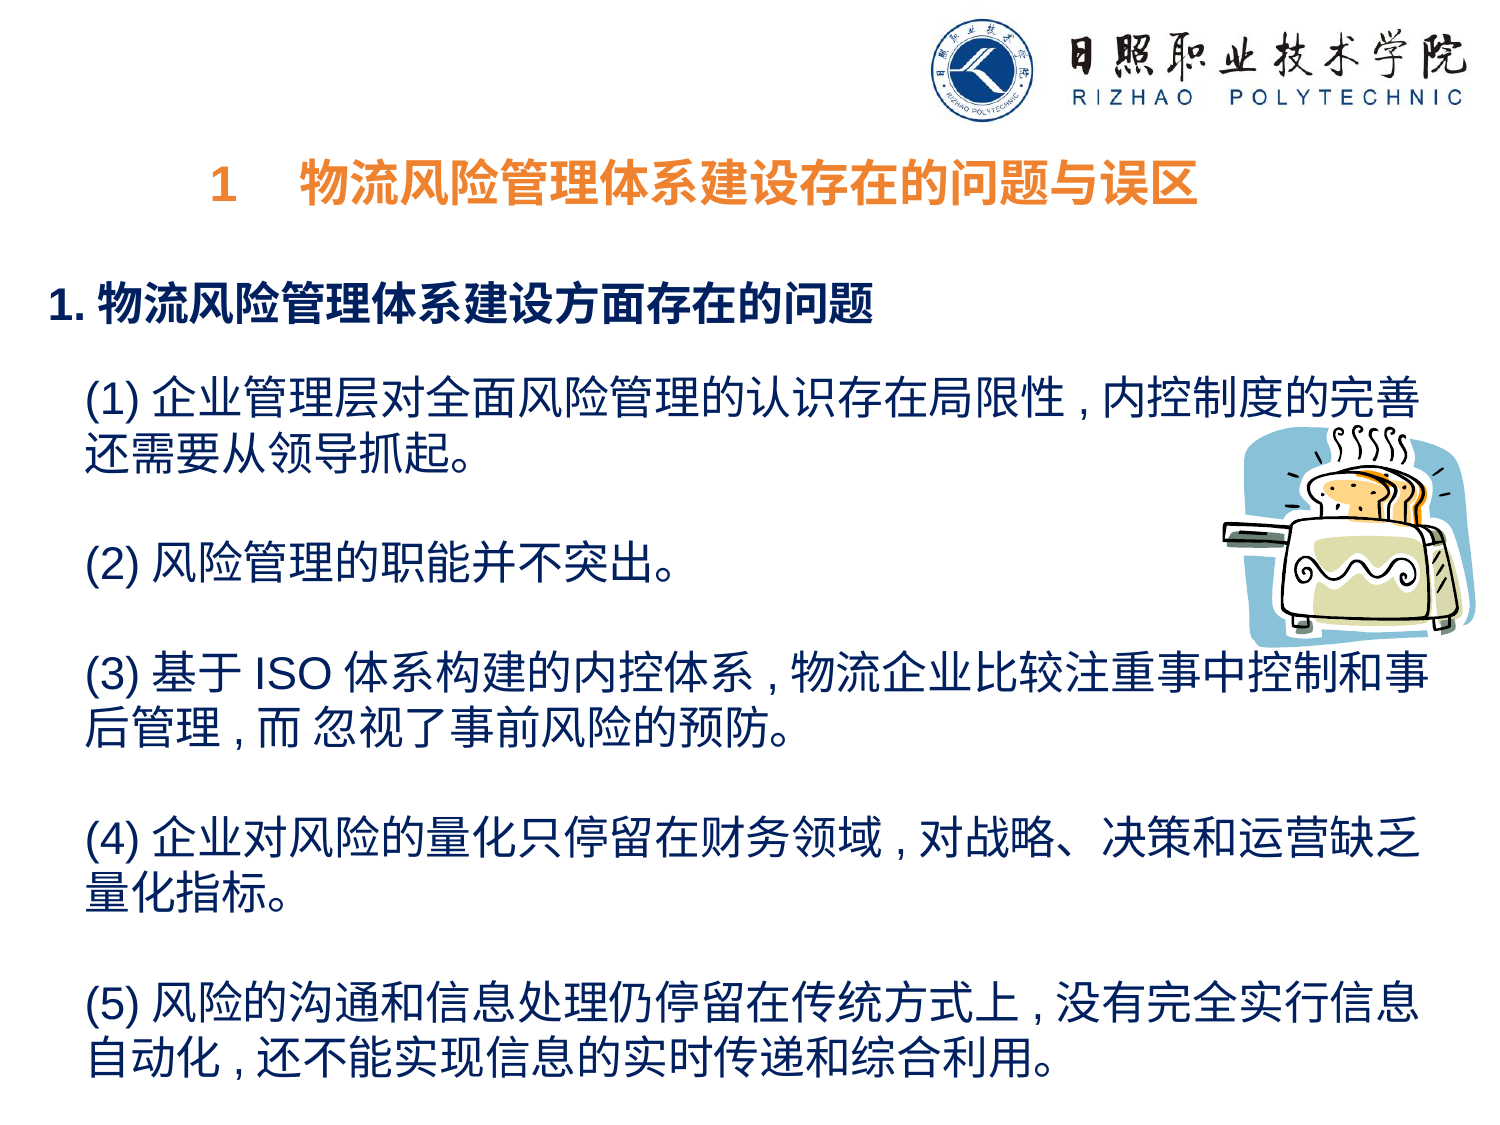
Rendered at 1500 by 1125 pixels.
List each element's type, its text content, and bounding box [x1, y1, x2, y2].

text_box (1)企业管理层对全面风险管理的认识存在局限性,内控制度的完善还需要从领导抓起。 (2)风险管理的职能并不突出。 (3)基于ISO体系构建的内控体系,物流企业比较注重事中控制和事后管理,而 忽视了事前风险的预防。 (4)企业对风险的量化只停留在财务领域,对战略、决策和运营缺乏量化指标。 (5)风险的沟通和信息处理仍停留在传统方式上,没有完全实行信息自动化,还不能实现信息的实时传递和综合利用。 [69, 361, 1466, 1092]
text_box 1 物流风险管理体系建设存在的问题与误区 [194, 144, 1341, 219]
picture [915, 7, 1500, 127]
text_box 1.物流风险管理体系建设方面存在的问题 [33, 267, 890, 338]
picture [1221, 420, 1481, 653]
